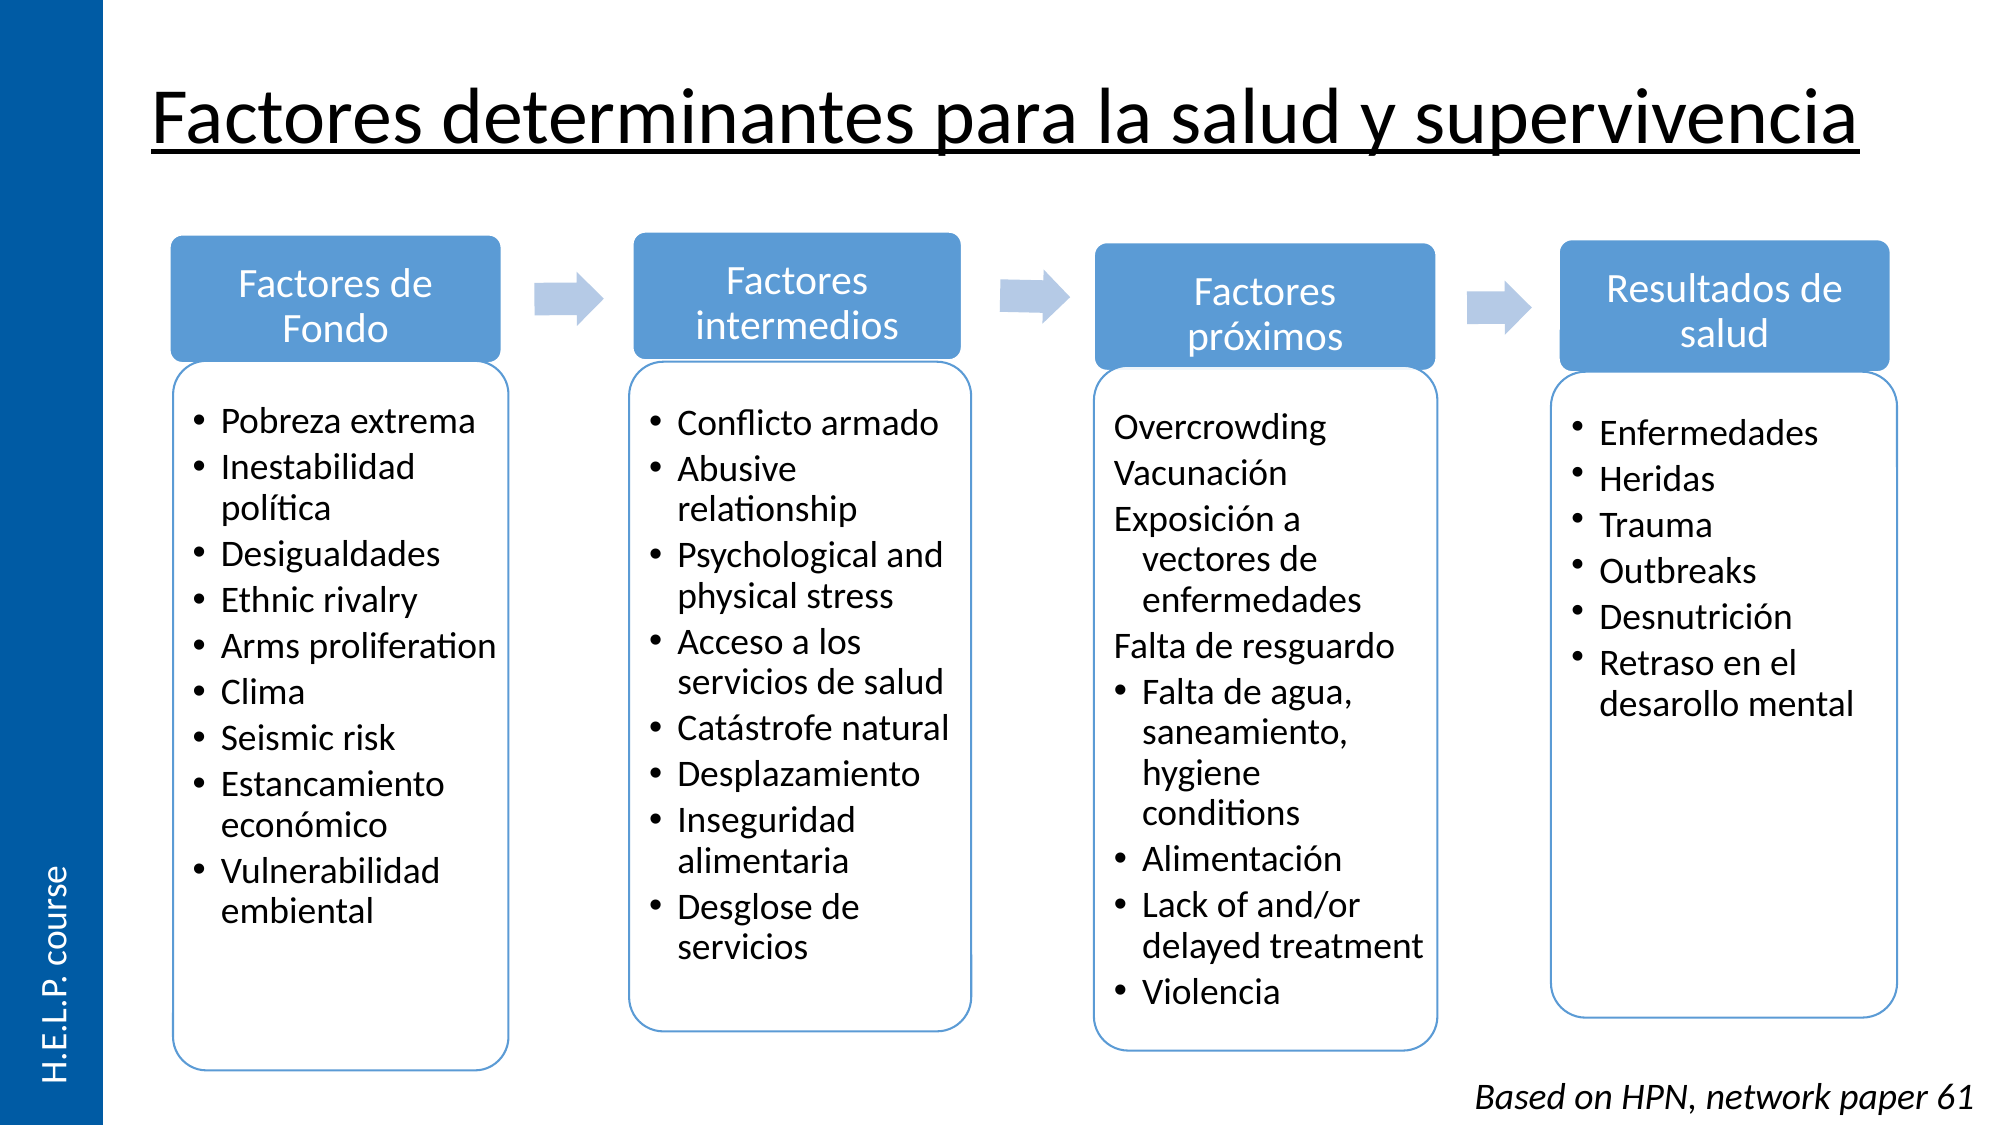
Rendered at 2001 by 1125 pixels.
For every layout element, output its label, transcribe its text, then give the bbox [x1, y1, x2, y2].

title Factores determinantes para la salud y supervivencia [136, 34, 1957, 202]
text_box H.E.L.P. course [0, 0, 104, 1125]
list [161, 167, 1957, 1125]
text_box Based on HPN, network paper 61 [1957, 1064, 1990, 1125]
